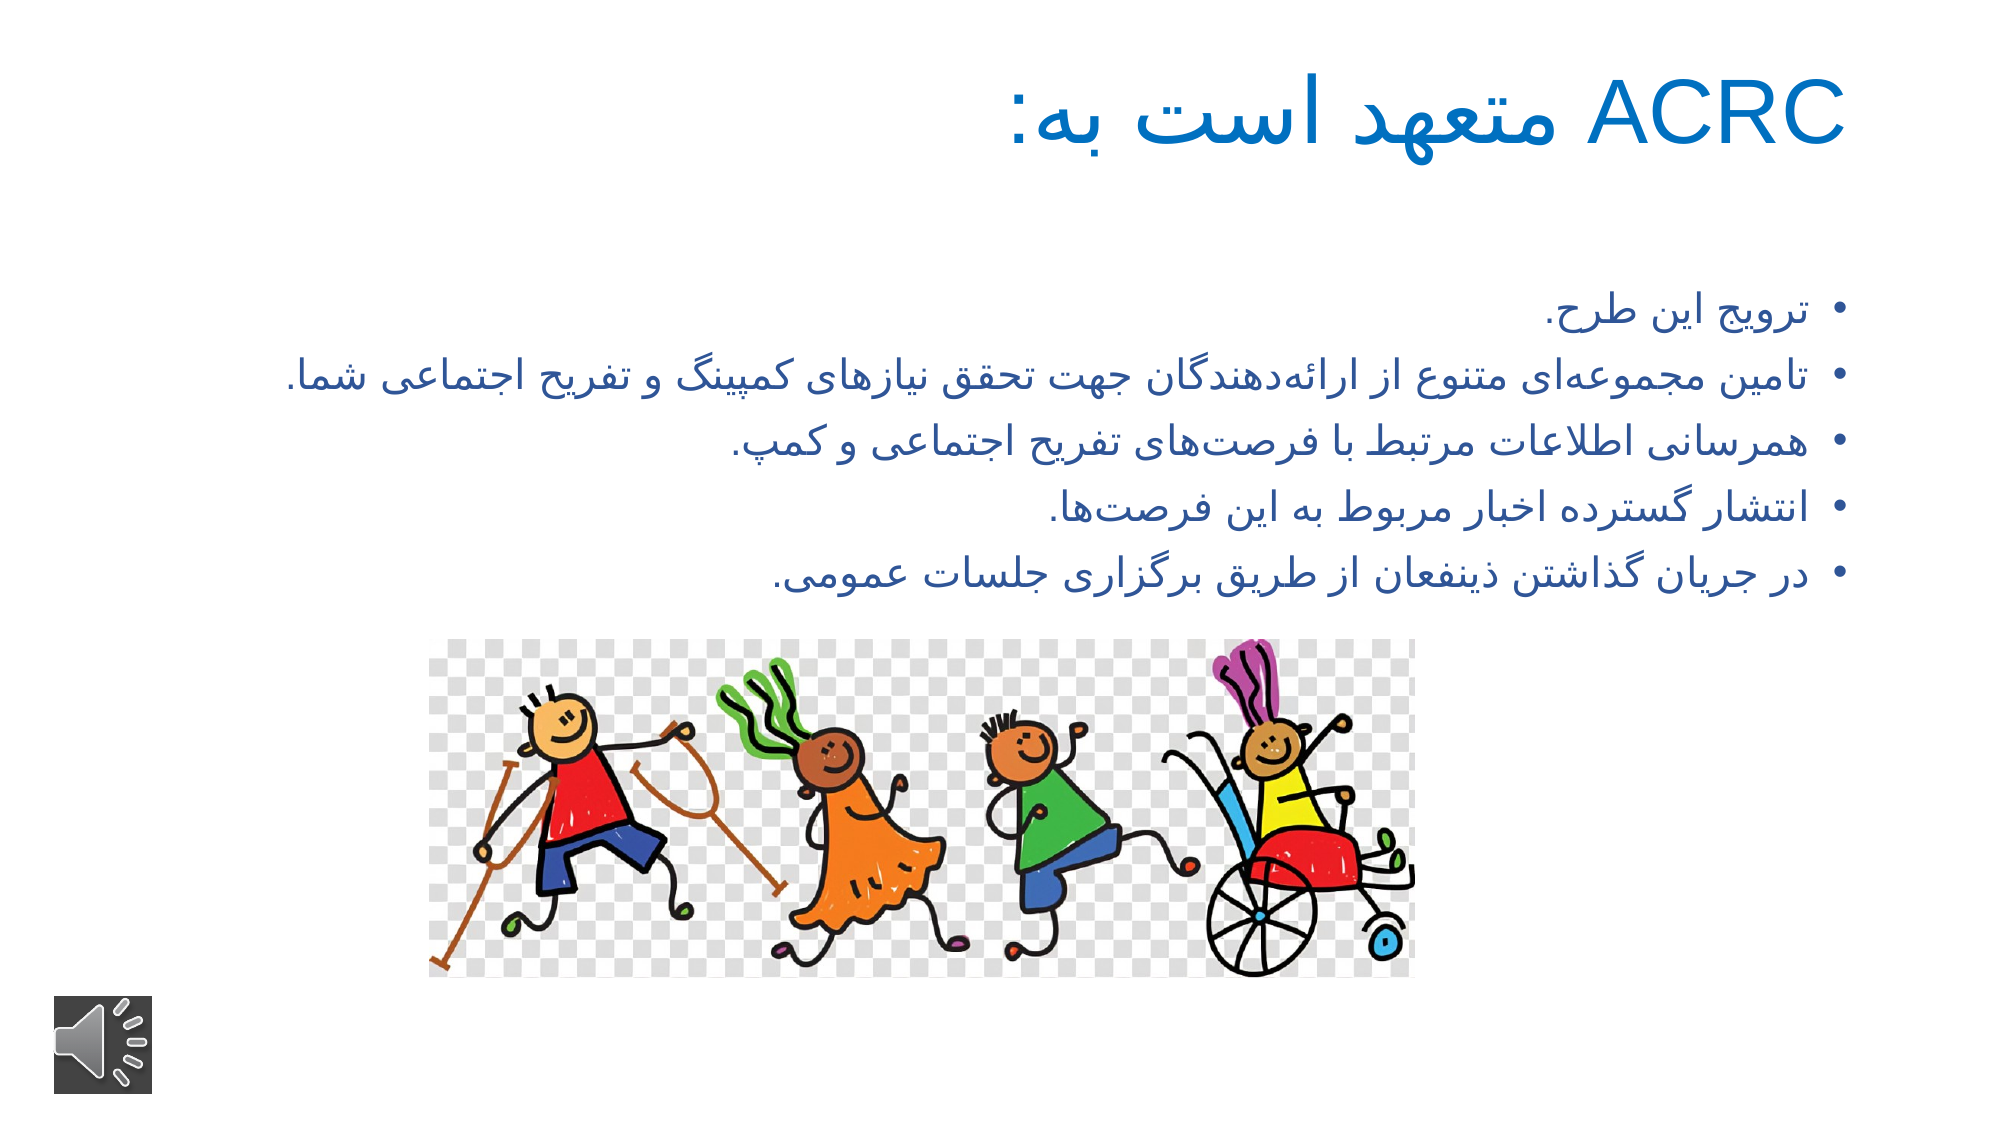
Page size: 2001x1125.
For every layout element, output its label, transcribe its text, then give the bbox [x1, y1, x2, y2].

title ACRC متعهد است به: [137, 59, 1863, 208]
list ترویج این طرح. تامین مجموعه‌ای متنوع از ارائه‌دهندگان جهت تحقق نیازهای کمپینگ و تفریح اجتماعی شما. همرسانی اطلاعات مرتبط با فرصت‌های تفریح اجتماعی و کمپ. انتشار گسترده اخبار مربوط به این فرصت‌ها. در جریان گذاشتن ذینفعان از طریق برگزاری جلسات عمومی. [137, 208, 1863, 1014]
picture [429, 639, 1415, 978]
picture [52, 994, 154, 1096]
